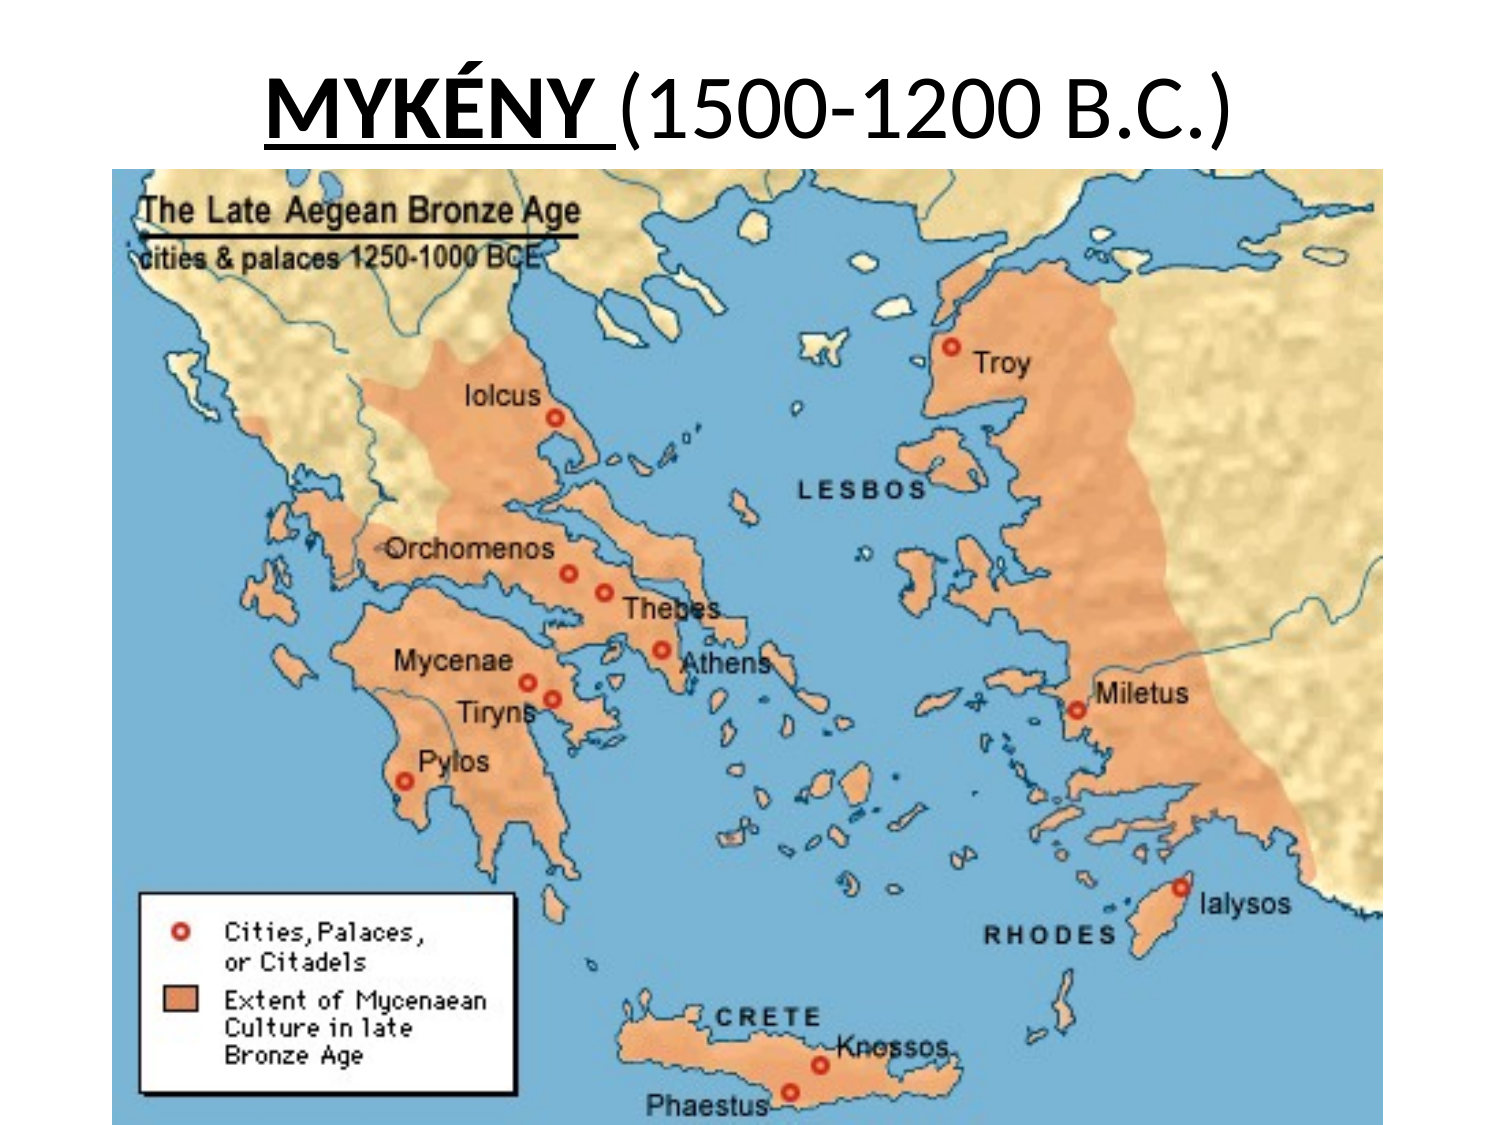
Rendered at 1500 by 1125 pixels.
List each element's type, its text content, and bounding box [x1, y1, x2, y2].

picture [111, 168, 1383, 1125]
title MYKÉNY (1500-1200 B.C.) [0, 7, 1500, 196]
